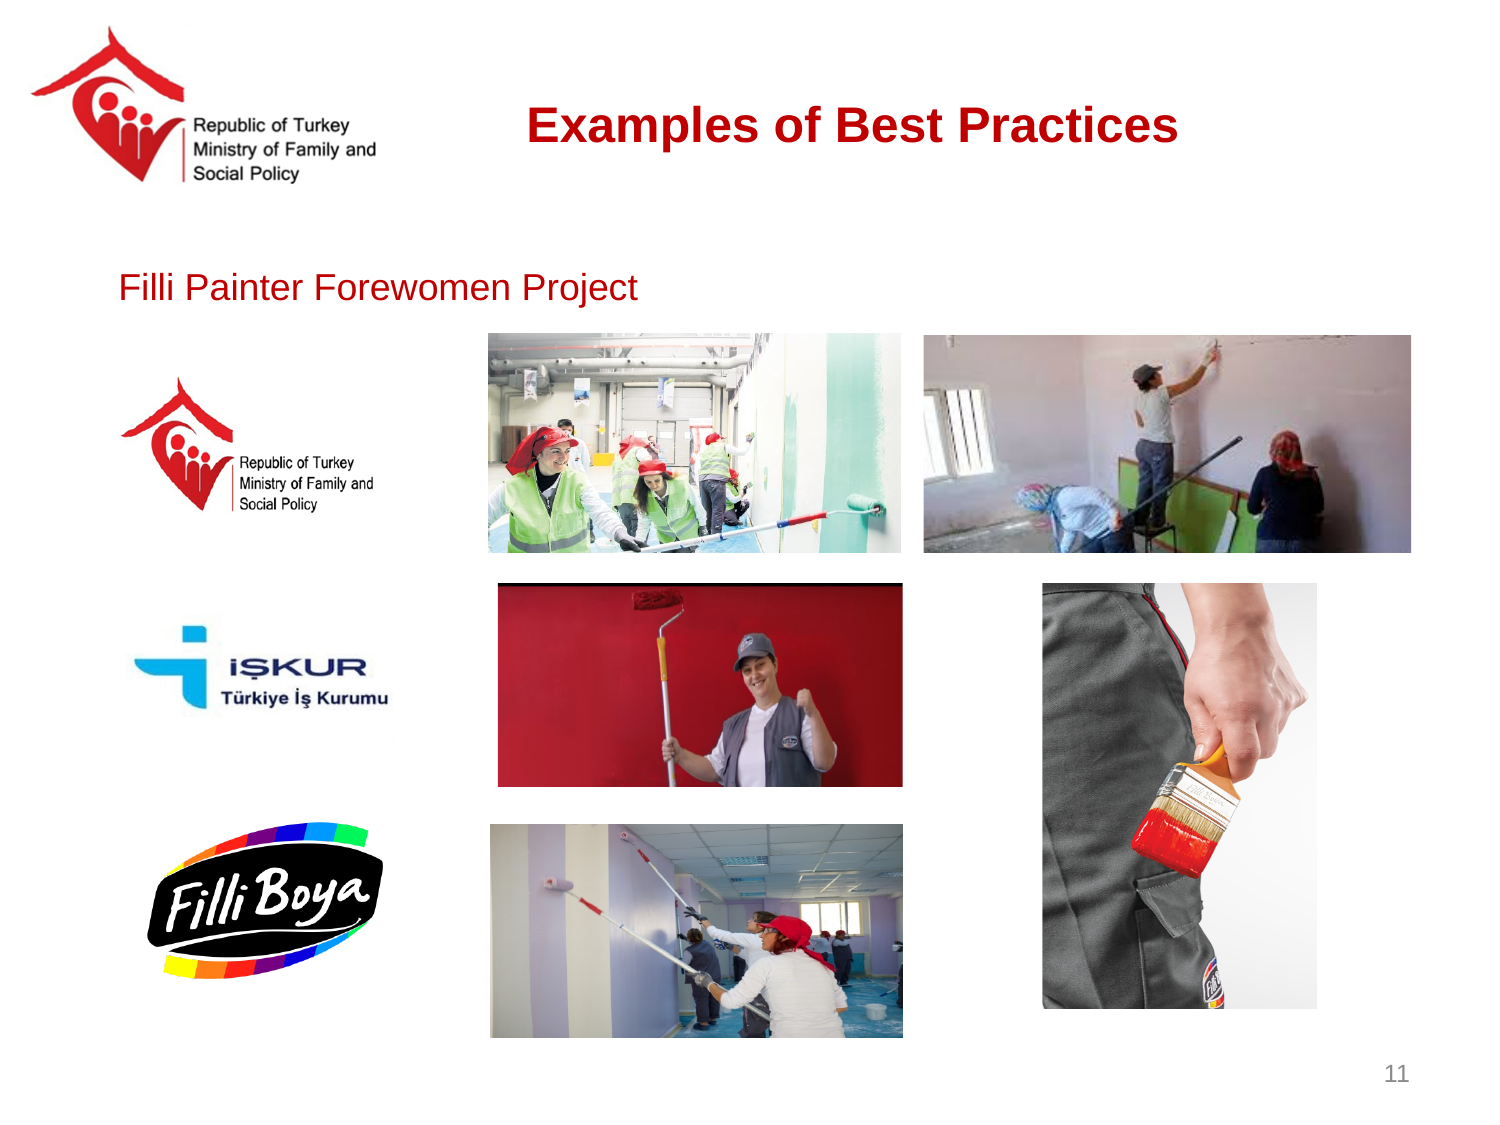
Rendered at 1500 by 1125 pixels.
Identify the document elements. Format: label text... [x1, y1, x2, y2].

picture [147, 822, 383, 979]
picture [1042, 583, 1318, 1009]
picture [488, 332, 902, 553]
text_box Filli Painter Forewomen Project [103, 255, 654, 315]
slide_number 11 [1074, 1042, 1425, 1103]
picture [114, 370, 385, 516]
text_box Examples of Best Practices [395, 85, 1407, 160]
picture [22, 18, 391, 188]
picture [497, 583, 903, 788]
picture [489, 824, 903, 1038]
picture [125, 589, 394, 740]
picture [923, 334, 1412, 553]
